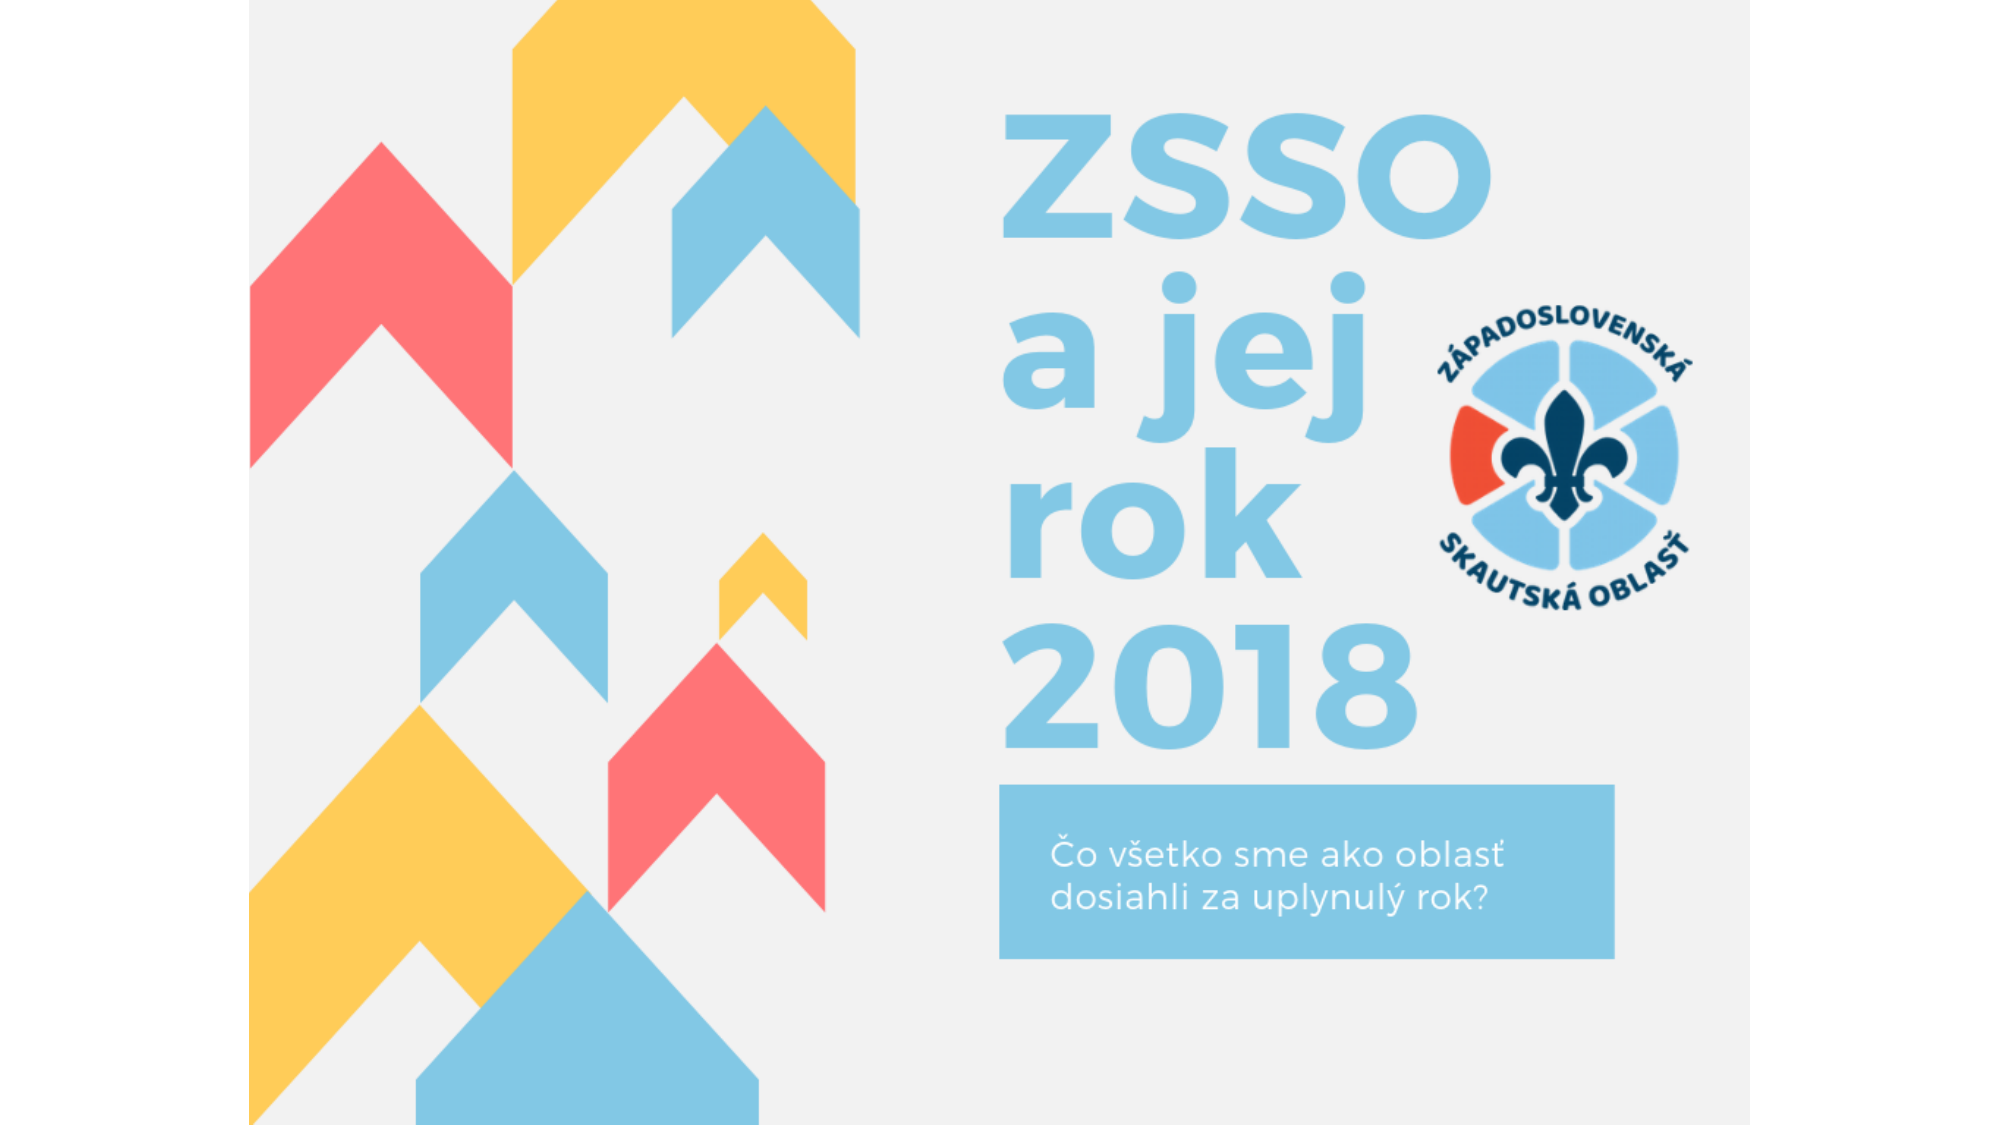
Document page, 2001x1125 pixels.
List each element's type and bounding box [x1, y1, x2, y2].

picture [249, 0, 1750, 1125]
